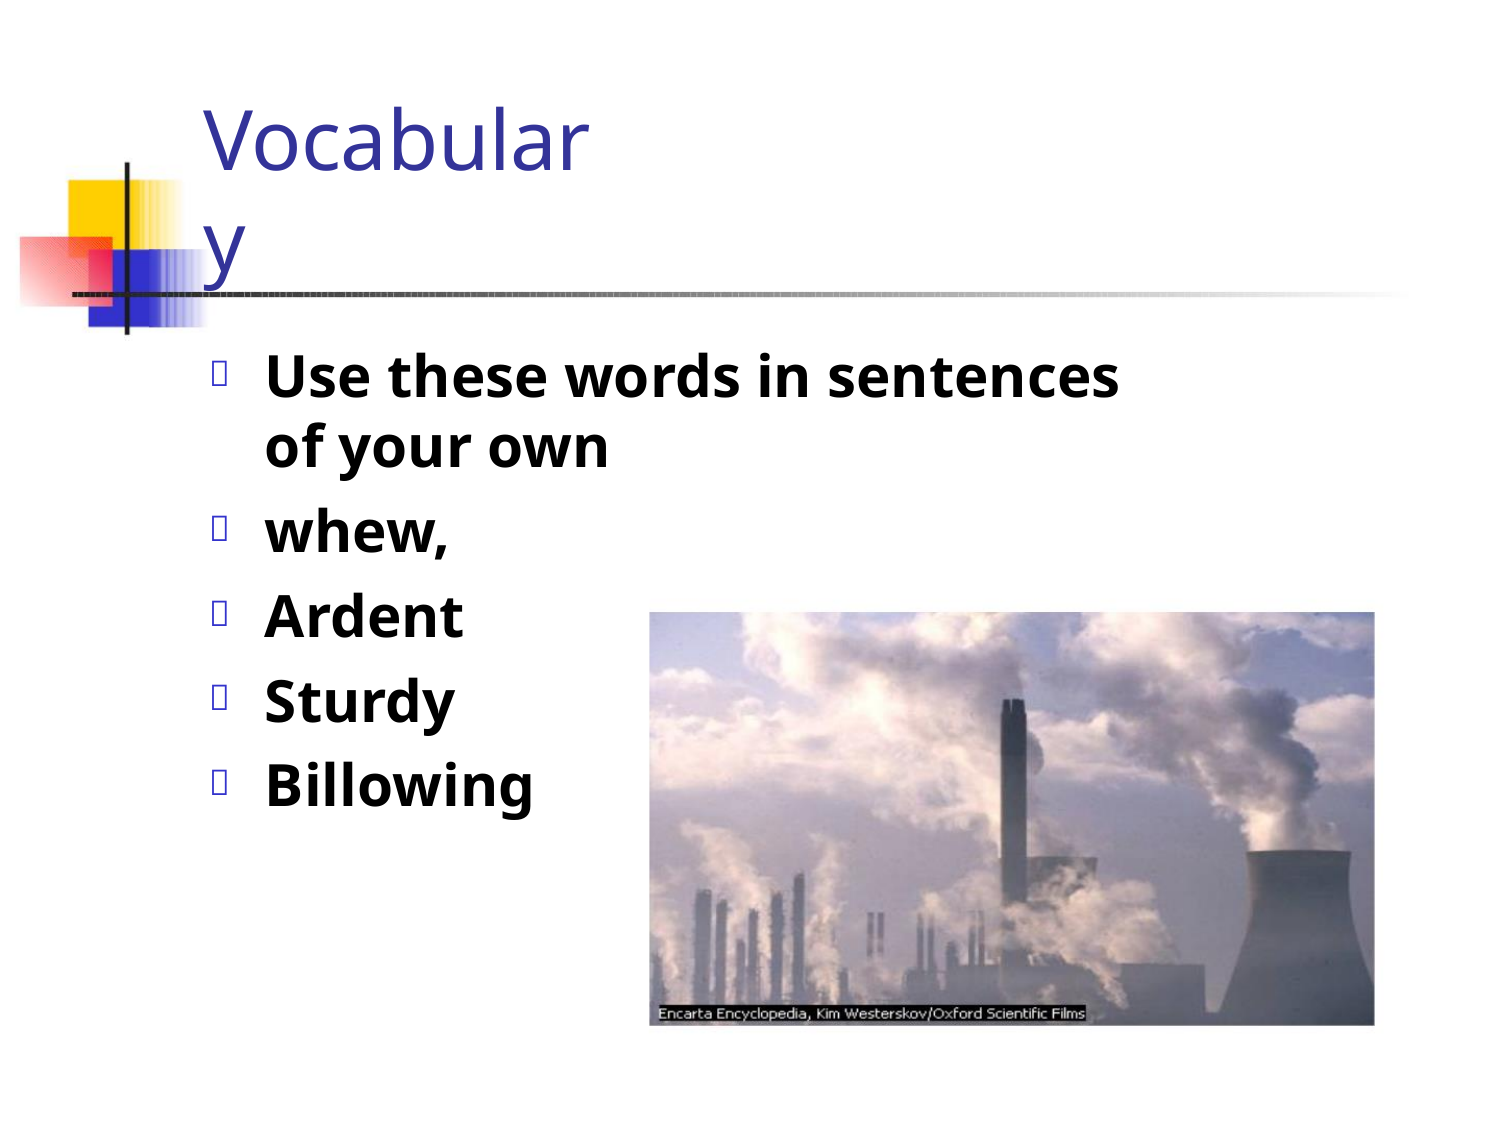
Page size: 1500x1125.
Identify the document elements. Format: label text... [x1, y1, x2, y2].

text_box Sturdy [264, 663, 484, 734]
text_box Use these words in sentences [264, 338, 1154, 409]
text_box Ardent [264, 578, 489, 649]
text_box  [208, 354, 260, 394]
text_box  [208, 679, 260, 718]
text_box  [208, 763, 260, 803]
text_box Vocabulary [203, 86, 633, 288]
text_box  [208, 509, 260, 549]
text_box of your own [264, 408, 640, 480]
text_box whew, [264, 493, 484, 565]
text_box Billowing [264, 748, 563, 819]
text_box  [208, 594, 260, 634]
text_box [0, 0, 1500, 1125]
